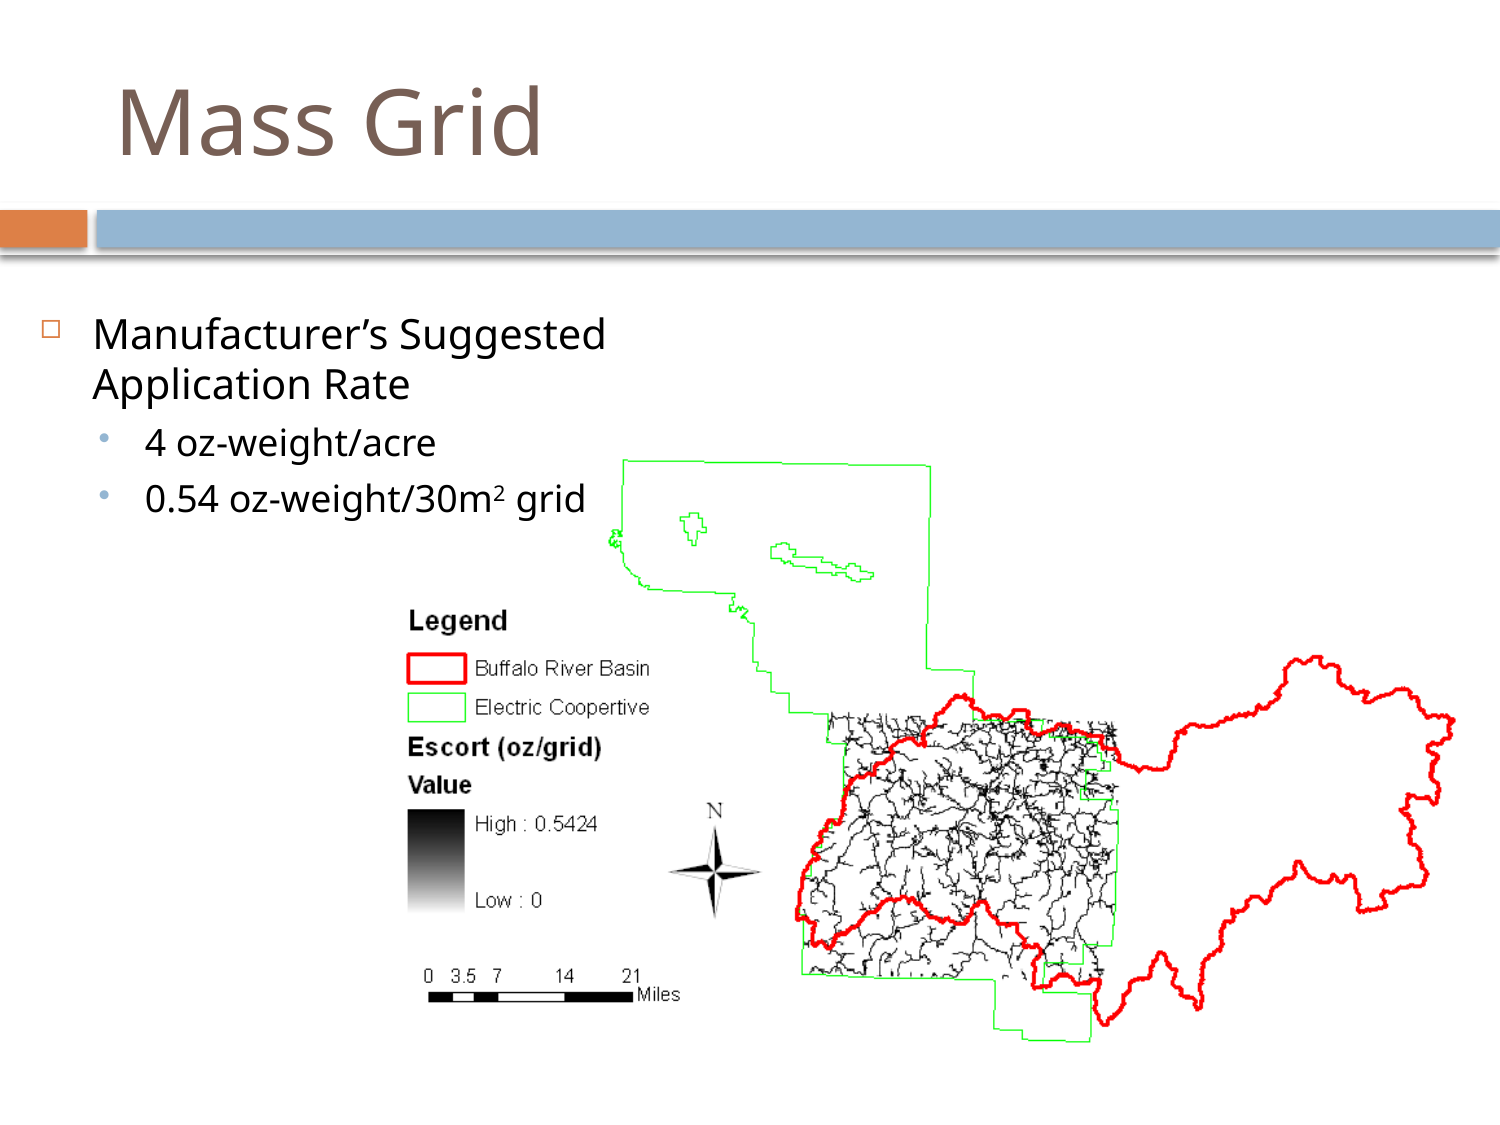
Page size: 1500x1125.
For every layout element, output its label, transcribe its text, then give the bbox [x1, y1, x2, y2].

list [399, 437, 1459, 1088]
title Mass Grid [99, 37, 1438, 200]
list Manufacturer’s Suggested Application Rate 4 oz-weight/acre 0.54 oz-weight/30m2 grid [24, 299, 700, 1050]
